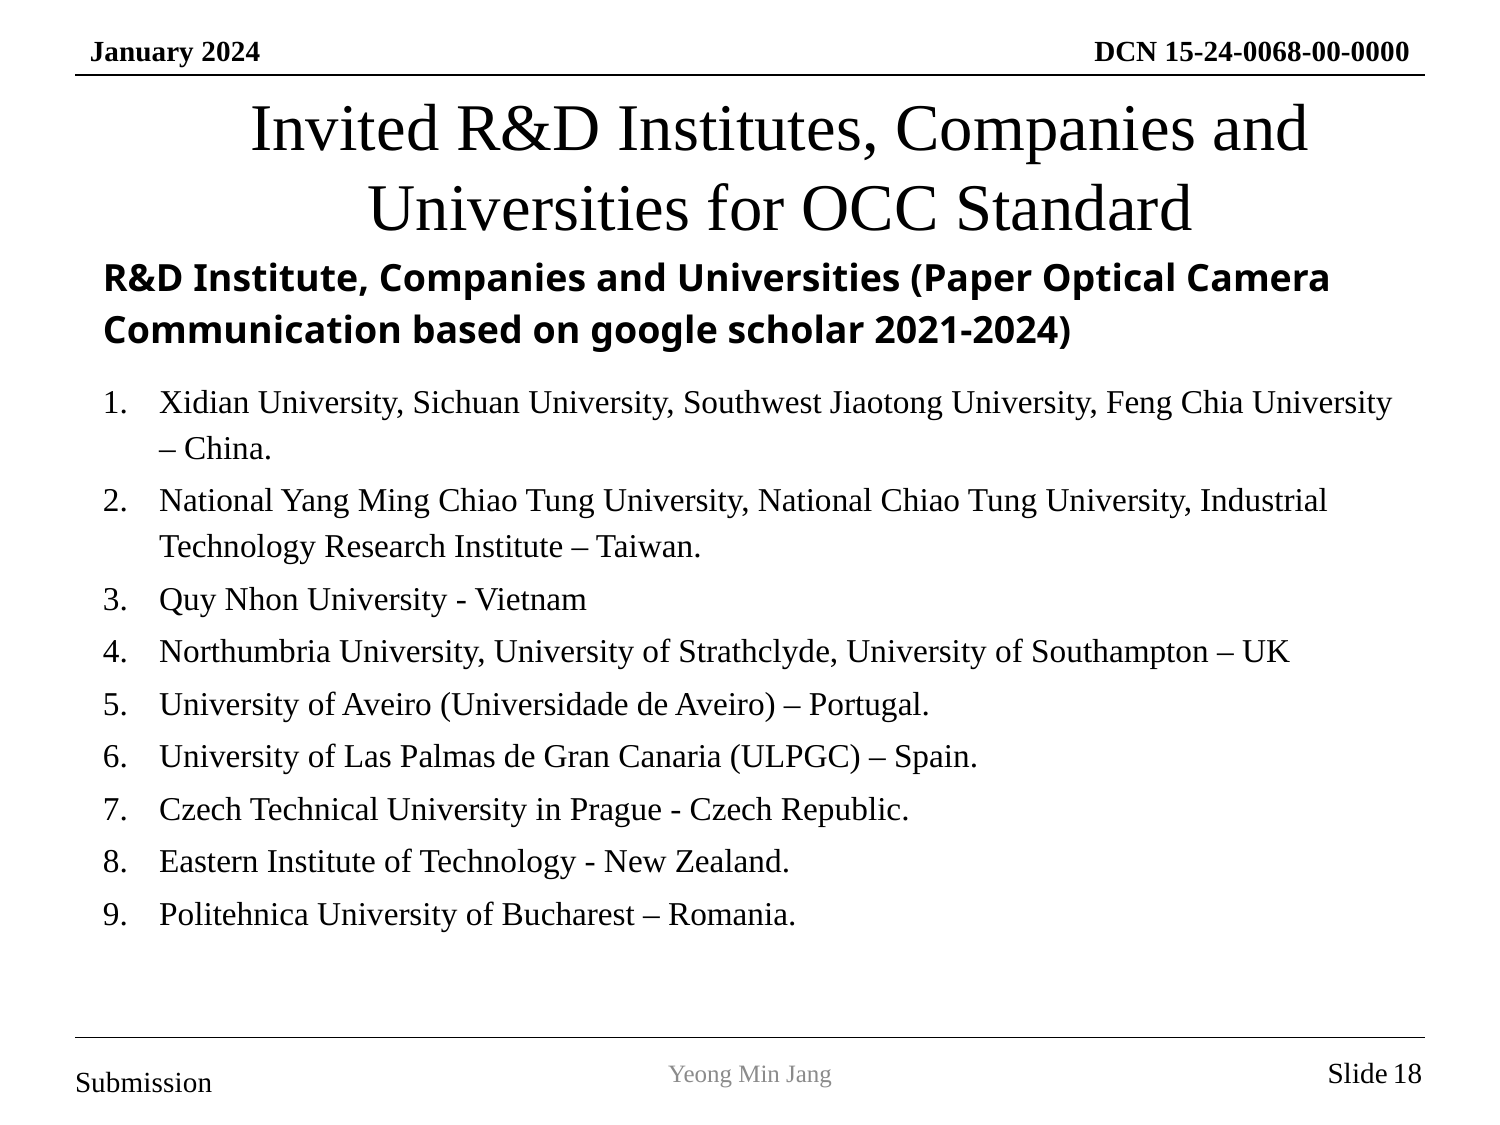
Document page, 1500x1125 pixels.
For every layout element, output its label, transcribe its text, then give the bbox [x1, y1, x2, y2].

text_box R&D Institute, Companies and Universities (Paper Optical Camera Communication based on google scholar 2021-2024) Xidian University, Sichuan University, Southwest Jiaotong University, Feng Chia University – China. National Yang Ming Chiao Tung University, National Chiao Tung University, Industrial Technology Research Institute – Taiwan. Quy Nhon University - Vietnam Northumbria University, University of Strathclyde, University of Southampton – UK University of Aveiro (Universidade de Aveiro) – Portugal. University of Las Palmas de Gran Canaria (ULPGC) – Spain. Czech Technical University in Prague - Czech Republic. Eastern Institute of Technology - New Zealand. Politehnica University of Bucharest – Romania. [87, 239, 1413, 984]
text_box Invited R&D Institutes, Companies and Universities for OCC Standard [99, 70, 1462, 258]
